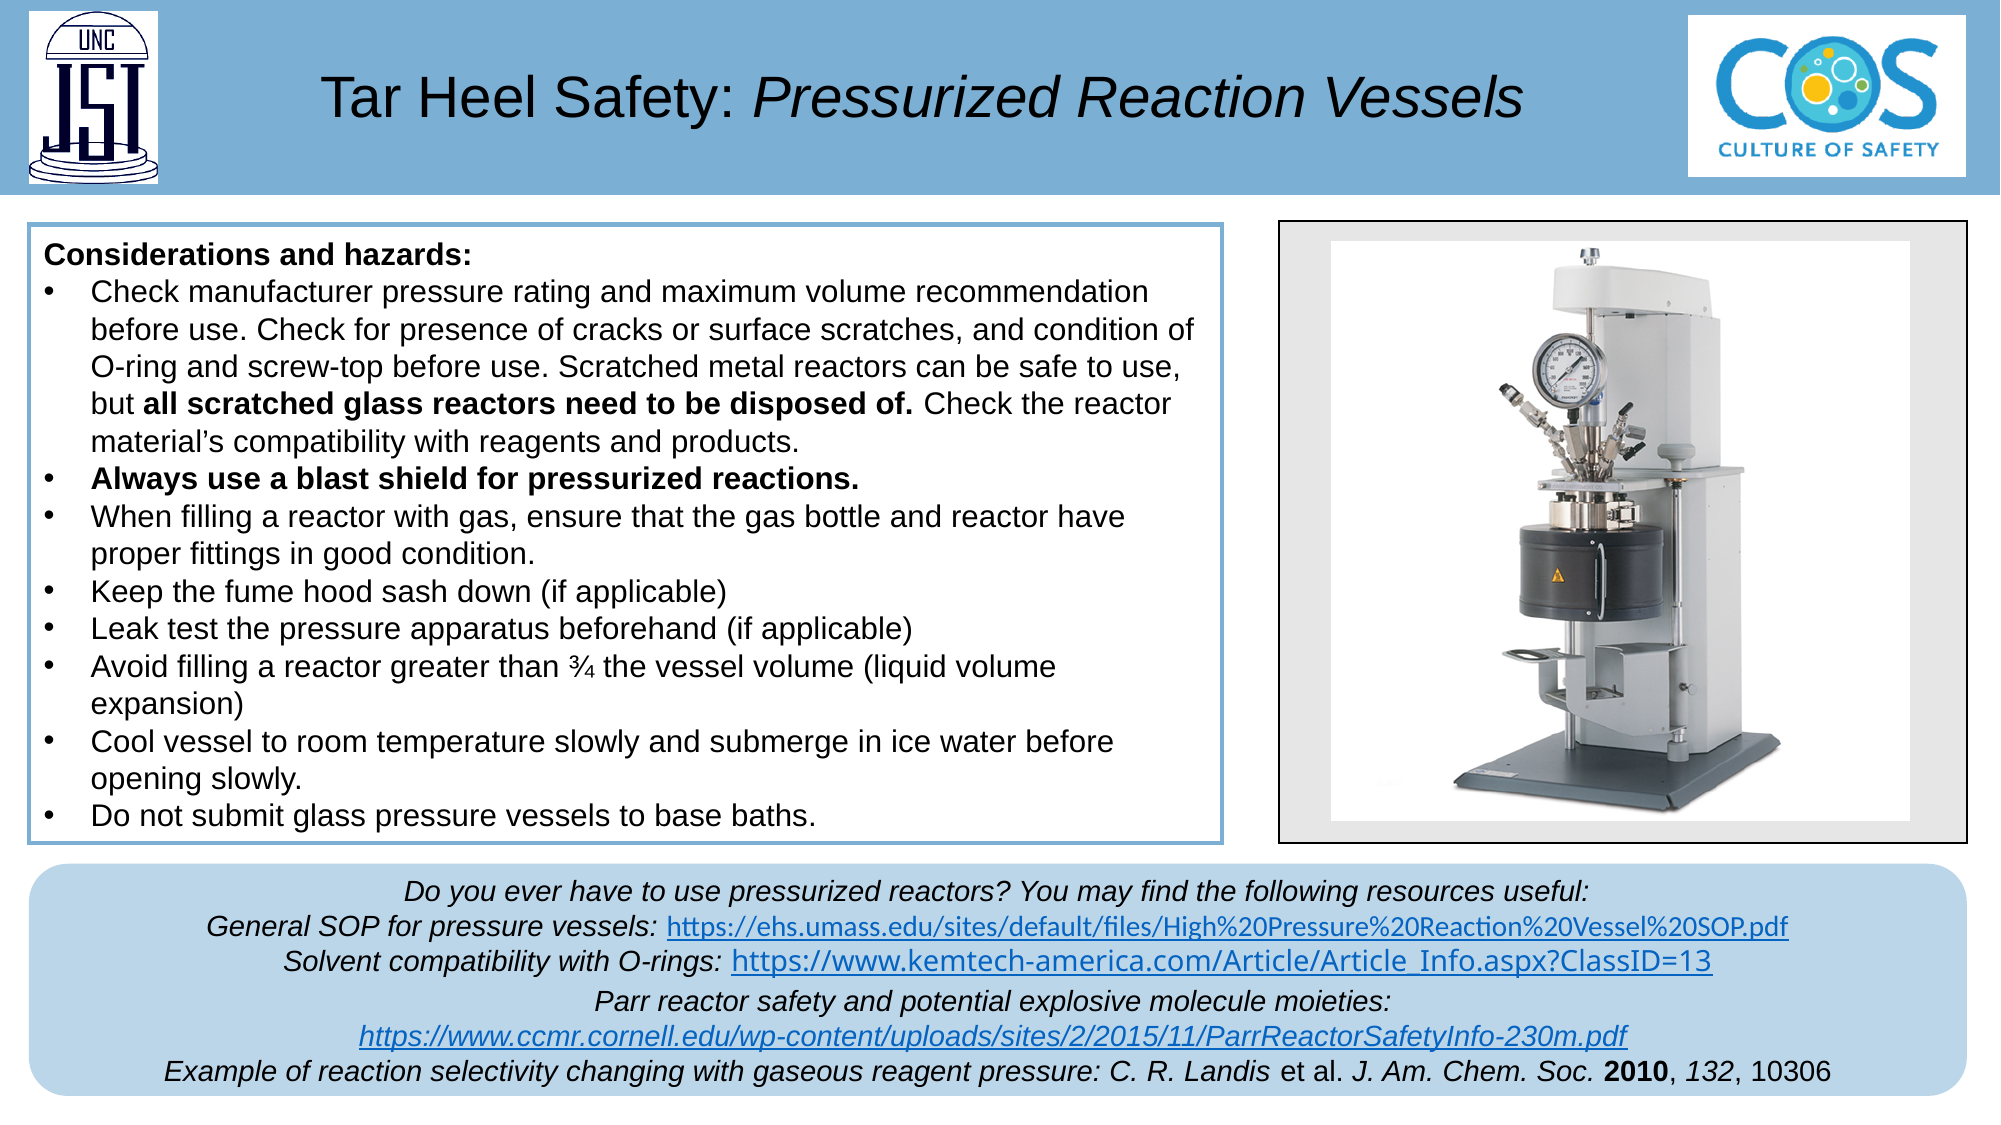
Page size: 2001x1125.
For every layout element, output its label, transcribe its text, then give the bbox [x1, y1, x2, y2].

text_box Tar Heel Safety: Pressurized Reaction Vessels [158, 52, 1688, 137]
text_box [1278, 220, 1968, 844]
text_box Do you ever have to use pressurized reactors? You may find the following resources useful: General SOP for pressure vessels: https://ehs.umass.edu/sites/default/files/High%20Pressure%20Reaction%20Vessel%20SOP.pdf Solvent compatibility with O-rings: https://www.kemtech-america.com/Article/Article_Info.aspx?ClassID=13 Parr reactor safety and potential explosive molecule moieties: https://www.ccmr.cornell.edu/wp-content/uploads/sites/2/2015/11/ParrReactorSafetyInfo-230m.pdf Example of reaction selectivity changing with gaseous reagent pressure: C. R. Landis et al. J. Am. Chem. Soc. 2010, 132, 10306 [27, 862, 1968, 1097]
text_box [0, 0, 2000, 196]
picture [29, 11, 158, 184]
picture [1331, 241, 1910, 821]
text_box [1688, 16, 1965, 176]
text_box Considerations and hazards: Check manufacturer pressure rating and maximum volume recommendation before use. Check for presence of cracks or surface scratches, and condition of O-ring and screw-top before use. Scratched metal reactors can be safe to use, but all scratched glass reactors need to be disposed of. Check the reactor material’s compatibility with reagents and products. Always use a blast shield for pressurized reactions. When filling a reactor with gas, ensure that the gas bottle and reactor have proper fittings in good condition. Keep the fume hood sash down (if applicable) Leak test the pressure apparatus beforehand (if applicable) Avoid filling a reactor greater than ¾ the vessel volume (liquid volume expansion) Cool vessel to room temperature slowly and submerge in ice water before opening slowly. Do not submit glass pressure vessels to base baths. [28, 223, 1223, 844]
